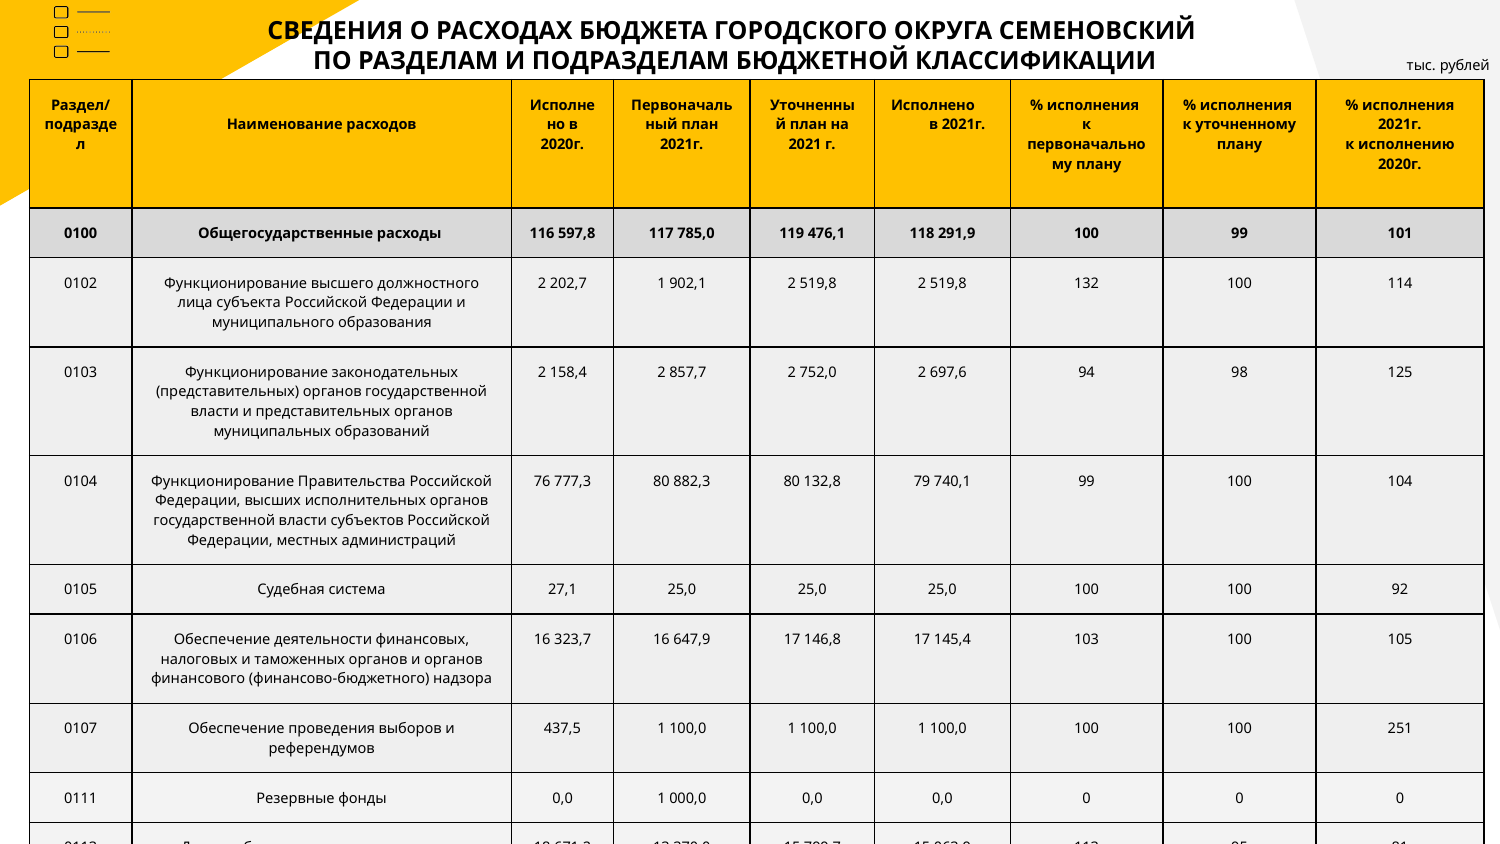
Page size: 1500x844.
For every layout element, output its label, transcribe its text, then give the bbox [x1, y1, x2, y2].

text_box тыс. рублей [1404, 54, 1500, 74]
table_header % исполнения 2021г. к исполнению 2020г. [1317, 80, 1483, 207]
table_header Исполнено в 2020г. [512, 80, 613, 207]
table_cell 0107 [30, 704, 131, 772]
table_cell 0 [1011, 773, 1162, 822]
table_cell 16 323,7 [512, 615, 613, 703]
table_cell 0111 [30, 773, 131, 822]
table_cell 0100 [30, 209, 131, 257]
table_cell Обеспечение проведения выборов и референдумов [133, 704, 511, 772]
table_cell 251 [1317, 704, 1483, 772]
table_cell 80 882,3 [614, 456, 749, 564]
table_cell Обеспечение деятельности финансовых, налоговых и таможенных органов и органов финансового (финансово-бюджетного) надзора [133, 615, 511, 703]
table_cell 27,1 [512, 565, 613, 613]
table_cell 2 519,8 [875, 258, 1010, 346]
table_cell 1 100,0 [614, 704, 749, 772]
table_cell Функционирование Правительства Российской Федерации, высших исполнительных органов государственной власти субъектов Российской Федерации, местных администраций [133, 456, 511, 564]
table_cell 18 671,2 [512, 823, 613, 844]
table_cell 98 [1164, 348, 1315, 455]
table_cell 16 647,9 [614, 615, 749, 703]
table_cell 100 [1164, 704, 1315, 772]
table_header Раздел/подраздел [30, 80, 131, 207]
table_cell 1 100,0 [751, 704, 874, 772]
table_cell 2 519,8 [751, 258, 874, 346]
table_cell 25,0 [875, 565, 1010, 613]
table_cell 17 145,4 [875, 615, 1010, 703]
table_cell 104 [1317, 456, 1483, 564]
table_cell 15 063,9 [875, 823, 1010, 844]
table_cell 92 [1317, 565, 1483, 613]
table_cell 125 [1317, 348, 1483, 455]
title СВЕДЕНИЯ О РАСХОДАХ БЮДЖЕТА ГОРОДСКОГО ОКРУГА СЕМЕНОВСКИЙ ПО РАЗДЕЛАМ И ПОДРАЗДЕЛАМ БЮДЖЕТНОЙ КЛАССИФИКАЦИИ [0, 0, 1485, 119]
table_cell 101 [1317, 209, 1483, 257]
table_cell Судебная система [133, 565, 511, 613]
table_header % исполнения к уточненному плану [1164, 80, 1315, 207]
table_cell 79 740,1 [875, 456, 1010, 564]
picture [51, 6, 114, 59]
table_cell 25,0 [614, 565, 749, 613]
table_cell 105 [1317, 615, 1483, 703]
table_header Уточненный план на 2021 г. [751, 80, 874, 207]
table_cell 0 [1164, 773, 1315, 822]
table_cell 15 799,7 [751, 823, 874, 844]
table_cell 95 [1164, 823, 1315, 844]
table_cell 113 [1011, 823, 1162, 844]
table_cell 132 [1011, 258, 1162, 346]
table_cell Функционирование законодательных (представительных) органов государственной власти и представительных органов муниципальных образований [133, 348, 511, 455]
table_cell 76 777,3 [512, 456, 613, 564]
table_header Первоначальный план 2021г. [614, 80, 749, 207]
table_cell 116 597,8 [512, 209, 613, 257]
table_cell 0106 [30, 615, 131, 703]
table_cell Функционирование высшего должностного лица субъекта Российской Федерации и муниципального образования [133, 258, 511, 346]
table_cell 100 [1011, 209, 1162, 257]
table_cell 25,0 [751, 565, 874, 613]
table_cell 99 [1164, 209, 1315, 257]
table_cell 0 [1317, 773, 1483, 822]
table_cell 2 857,7 [614, 348, 749, 455]
table_cell Общегосударственные расходы [133, 209, 511, 257]
table_cell Резервные фонды [133, 773, 511, 822]
table_cell 100 [1011, 704, 1162, 772]
table_cell Другие общегосударственные вопросы [133, 823, 511, 844]
table_cell 0104 [30, 456, 131, 564]
table_header % исполнения к первоначальному плану [1011, 80, 1162, 207]
table_header Исполнено в 2021г. [875, 80, 1010, 207]
table_cell 80 132,8 [751, 456, 874, 564]
table_cell 119 476,1 [751, 209, 874, 257]
table_cell 2 202,7 [512, 258, 613, 346]
table_cell 118 291,9 [875, 209, 1010, 257]
table_cell 0105 [30, 565, 131, 613]
table_cell 94 [1011, 348, 1162, 455]
table_header Наименование расходов [133, 80, 511, 207]
table_cell 1 100,0 [875, 704, 1010, 772]
table_cell 103 [1011, 615, 1162, 703]
table_cell 1 902,1 [614, 258, 749, 346]
table_cell 117 785,0 [614, 209, 749, 257]
table_cell 0113 [30, 823, 131, 844]
table_cell 100 [1011, 565, 1162, 613]
table_cell 100 [1164, 615, 1315, 703]
table_cell 2 158,4 [512, 348, 613, 455]
table_cell 2 752,0 [751, 348, 874, 455]
table_cell 0103 [30, 348, 131, 455]
table_cell 0,0 [512, 773, 613, 822]
table_cell 0,0 [875, 773, 1010, 822]
table_cell 100 [1164, 258, 1315, 346]
table_cell 81 [1317, 823, 1483, 844]
table_cell 114 [1317, 258, 1483, 346]
table_cell 437,5 [512, 704, 613, 772]
table_cell 100 [1164, 456, 1315, 564]
table_cell 2 697,6 [875, 348, 1010, 455]
table_cell 13 370,0 [614, 823, 749, 844]
table_cell 1 000,0 [614, 773, 749, 822]
table_cell 99 [1011, 456, 1162, 564]
table_cell 0,0 [751, 773, 874, 822]
table_cell 100 [1164, 565, 1315, 613]
table_cell 17 146,8 [751, 615, 874, 703]
table_cell 0102 [30, 258, 131, 346]
